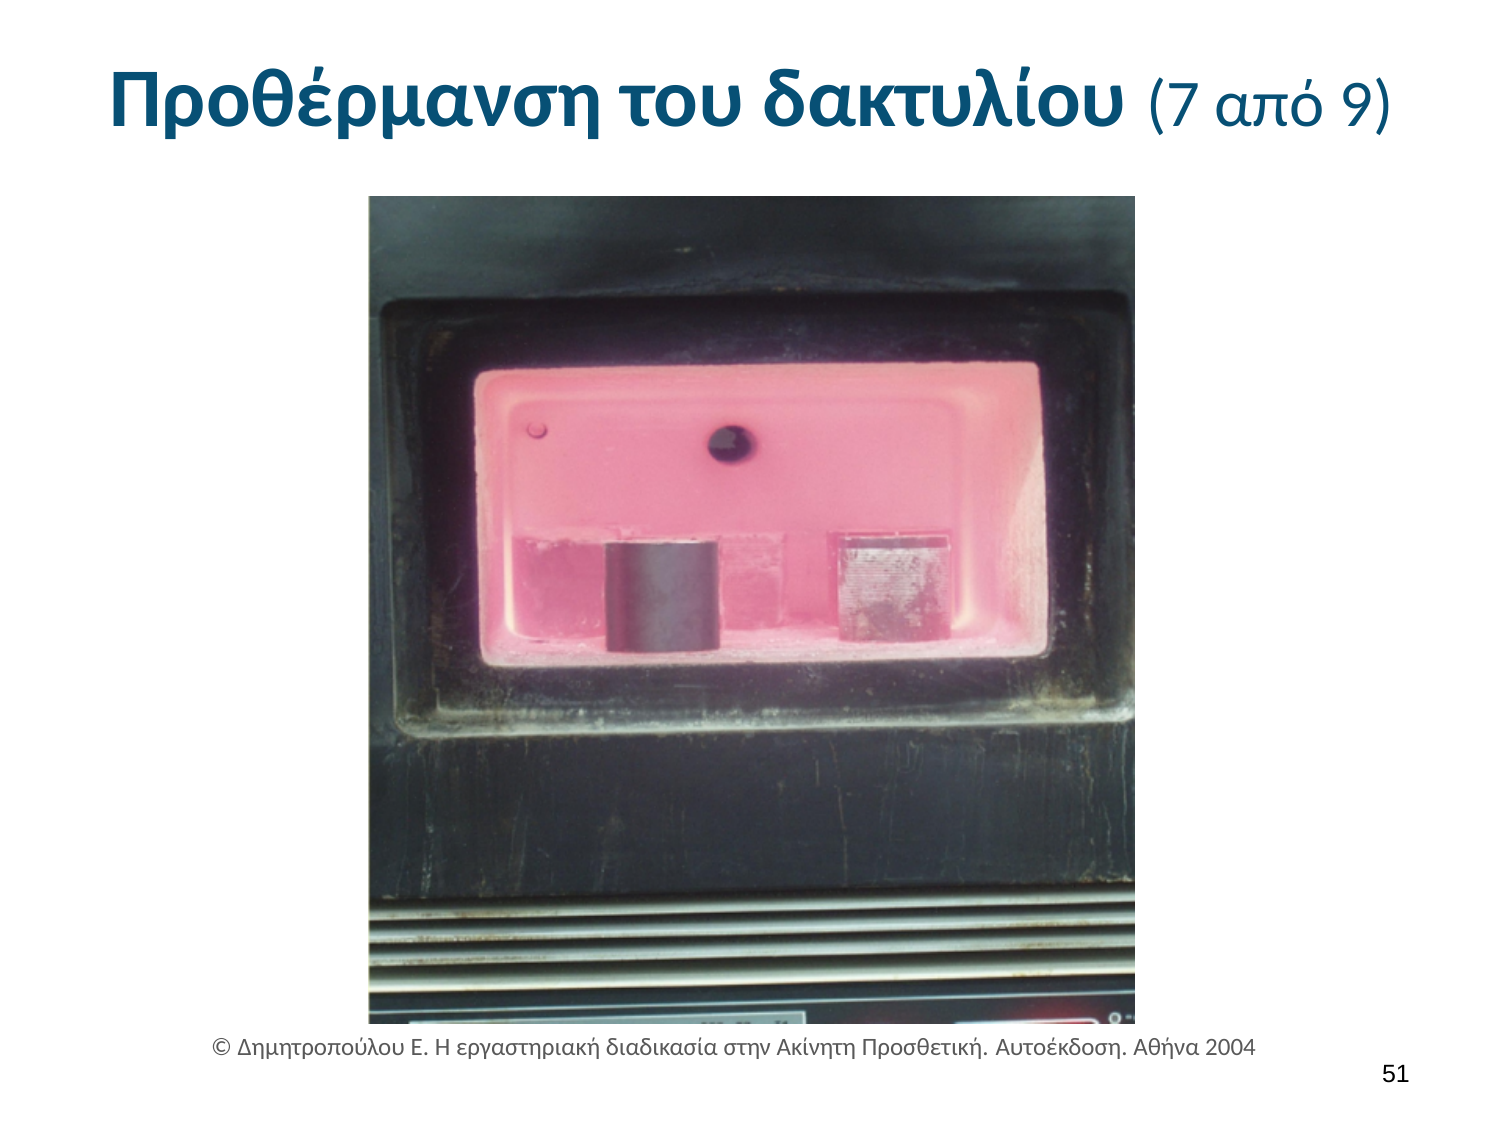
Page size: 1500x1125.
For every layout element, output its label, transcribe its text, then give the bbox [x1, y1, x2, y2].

text_box © Δημητροπούλου Ε. Η εργαστηριακή διαδικασία στην Ακίνητη Προσθετική. Αυτοέκδοση. Αθήνα 2004 [196, 1023, 1307, 1068]
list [368, 196, 1135, 1024]
title Προθέρμανση του δακτυλίου (7 από 9) [76, 19, 1427, 169]
slide_number 50 [1074, 1042, 1425, 1103]
